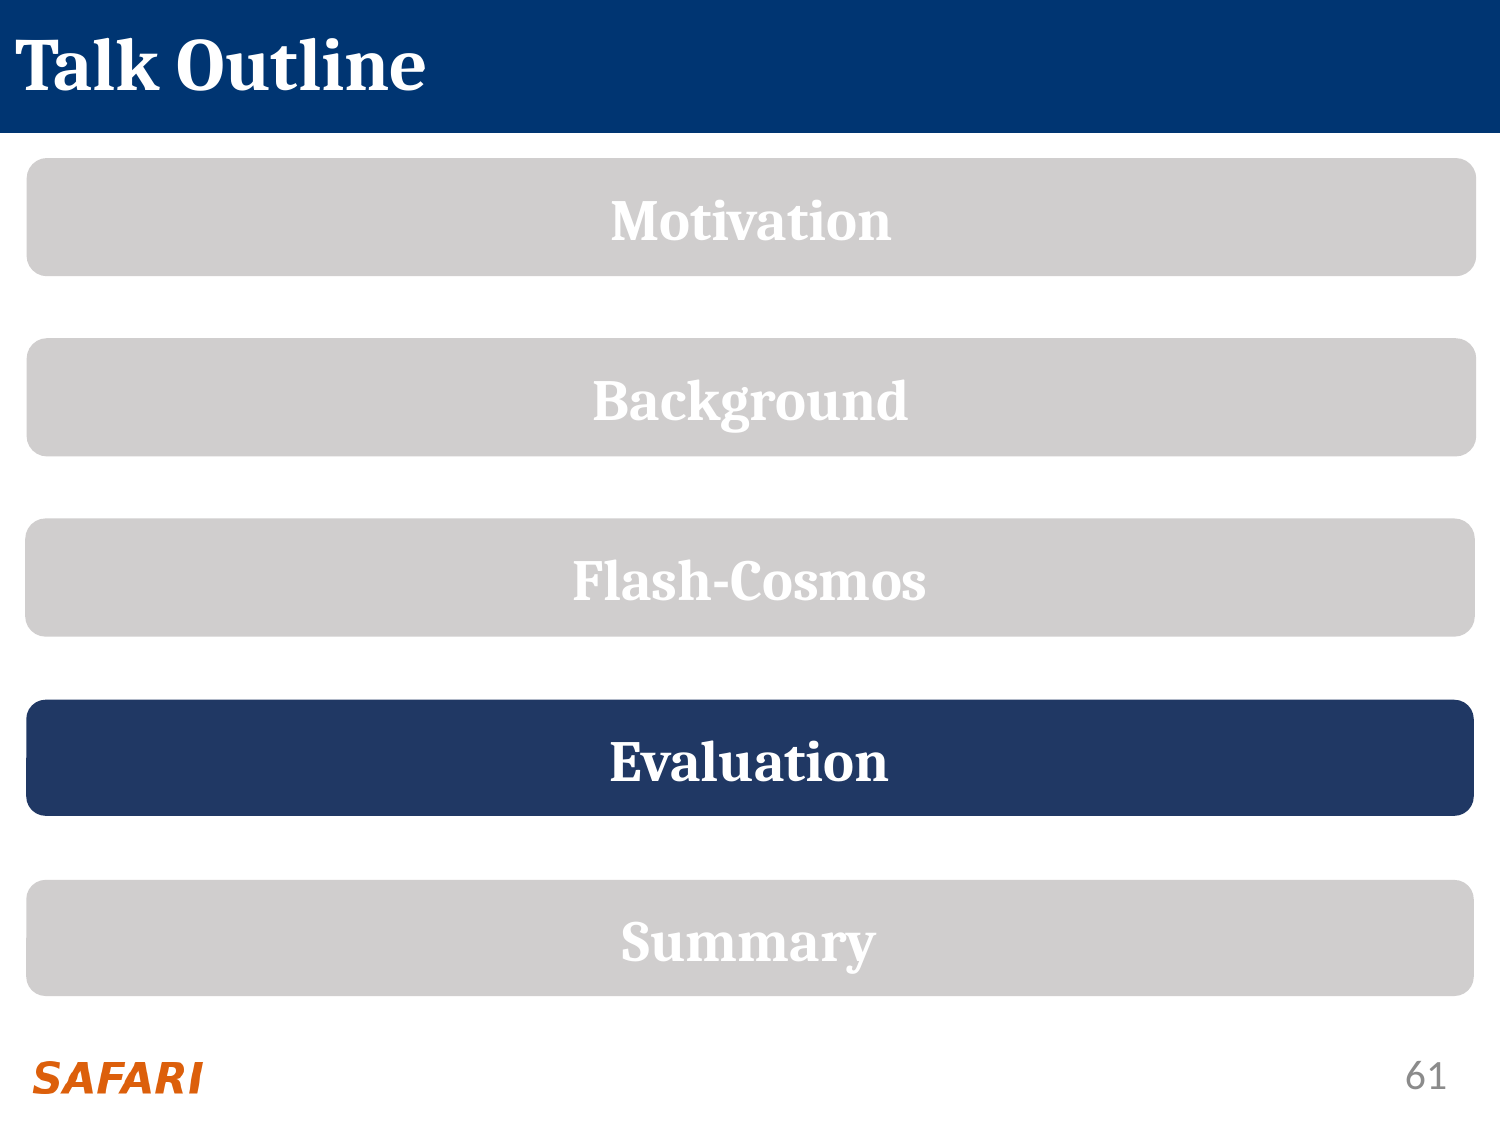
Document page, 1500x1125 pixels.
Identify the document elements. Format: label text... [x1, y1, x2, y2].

text_box Evaluation [25, 698, 1475, 817]
text_box Background [26, 338, 1477, 457]
text_box Flash-Cosmos [25, 518, 1475, 637]
text_box Motivation [26, 158, 1477, 277]
title Talk Outline [0, 0, 1500, 133]
picture [31, 1052, 209, 1104]
text_box Summary [25, 878, 1475, 998]
